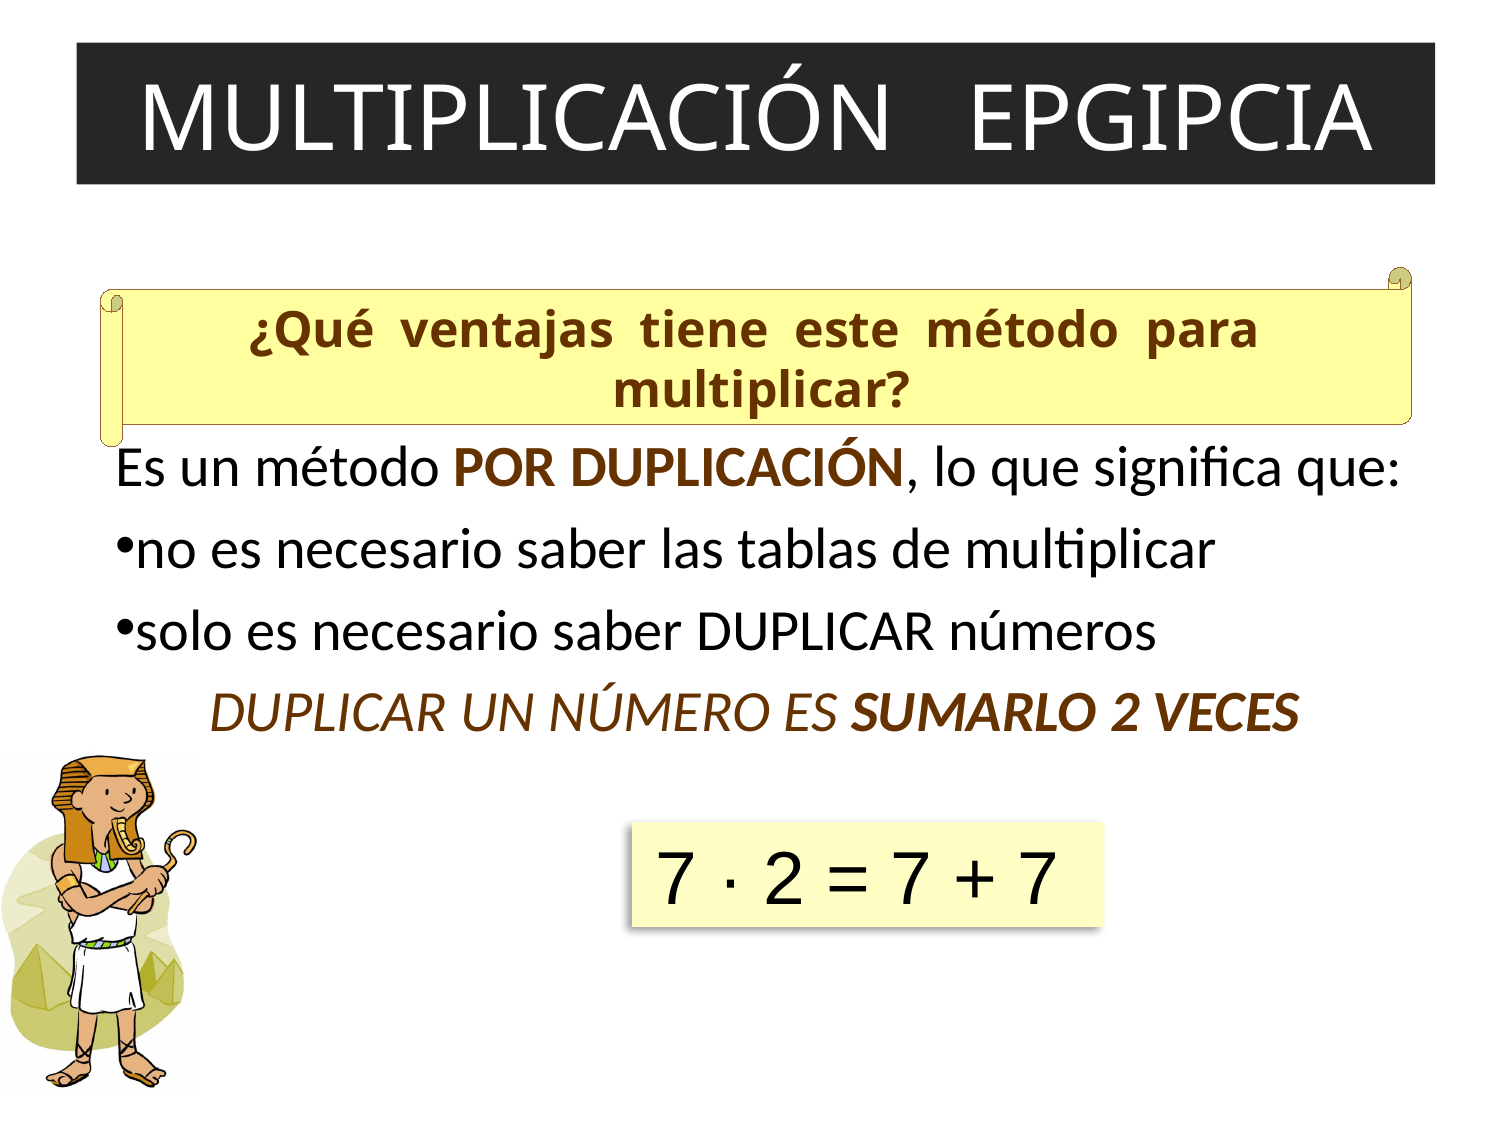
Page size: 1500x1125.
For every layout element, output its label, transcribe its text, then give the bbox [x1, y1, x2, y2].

text_box 7 · 2 = 7 + 7 [631, 822, 1105, 927]
text_box MULTIPLICACIÓN EPGIPCIA [76, 42, 1436, 185]
list Es un método POR DUPLICACIÓN, lo que significa que: no es necesario saber las tablas de multiplicar solo es necesario saber DUPLICAR números DUPLICAR UN NÚMERO ES SUMARLO 2 VECES [100, 420, 1500, 1000]
picture [0, 751, 200, 1090]
text_box ¿Qué ventajas tiene este método para multiplicar? [100, 267, 1412, 420]
